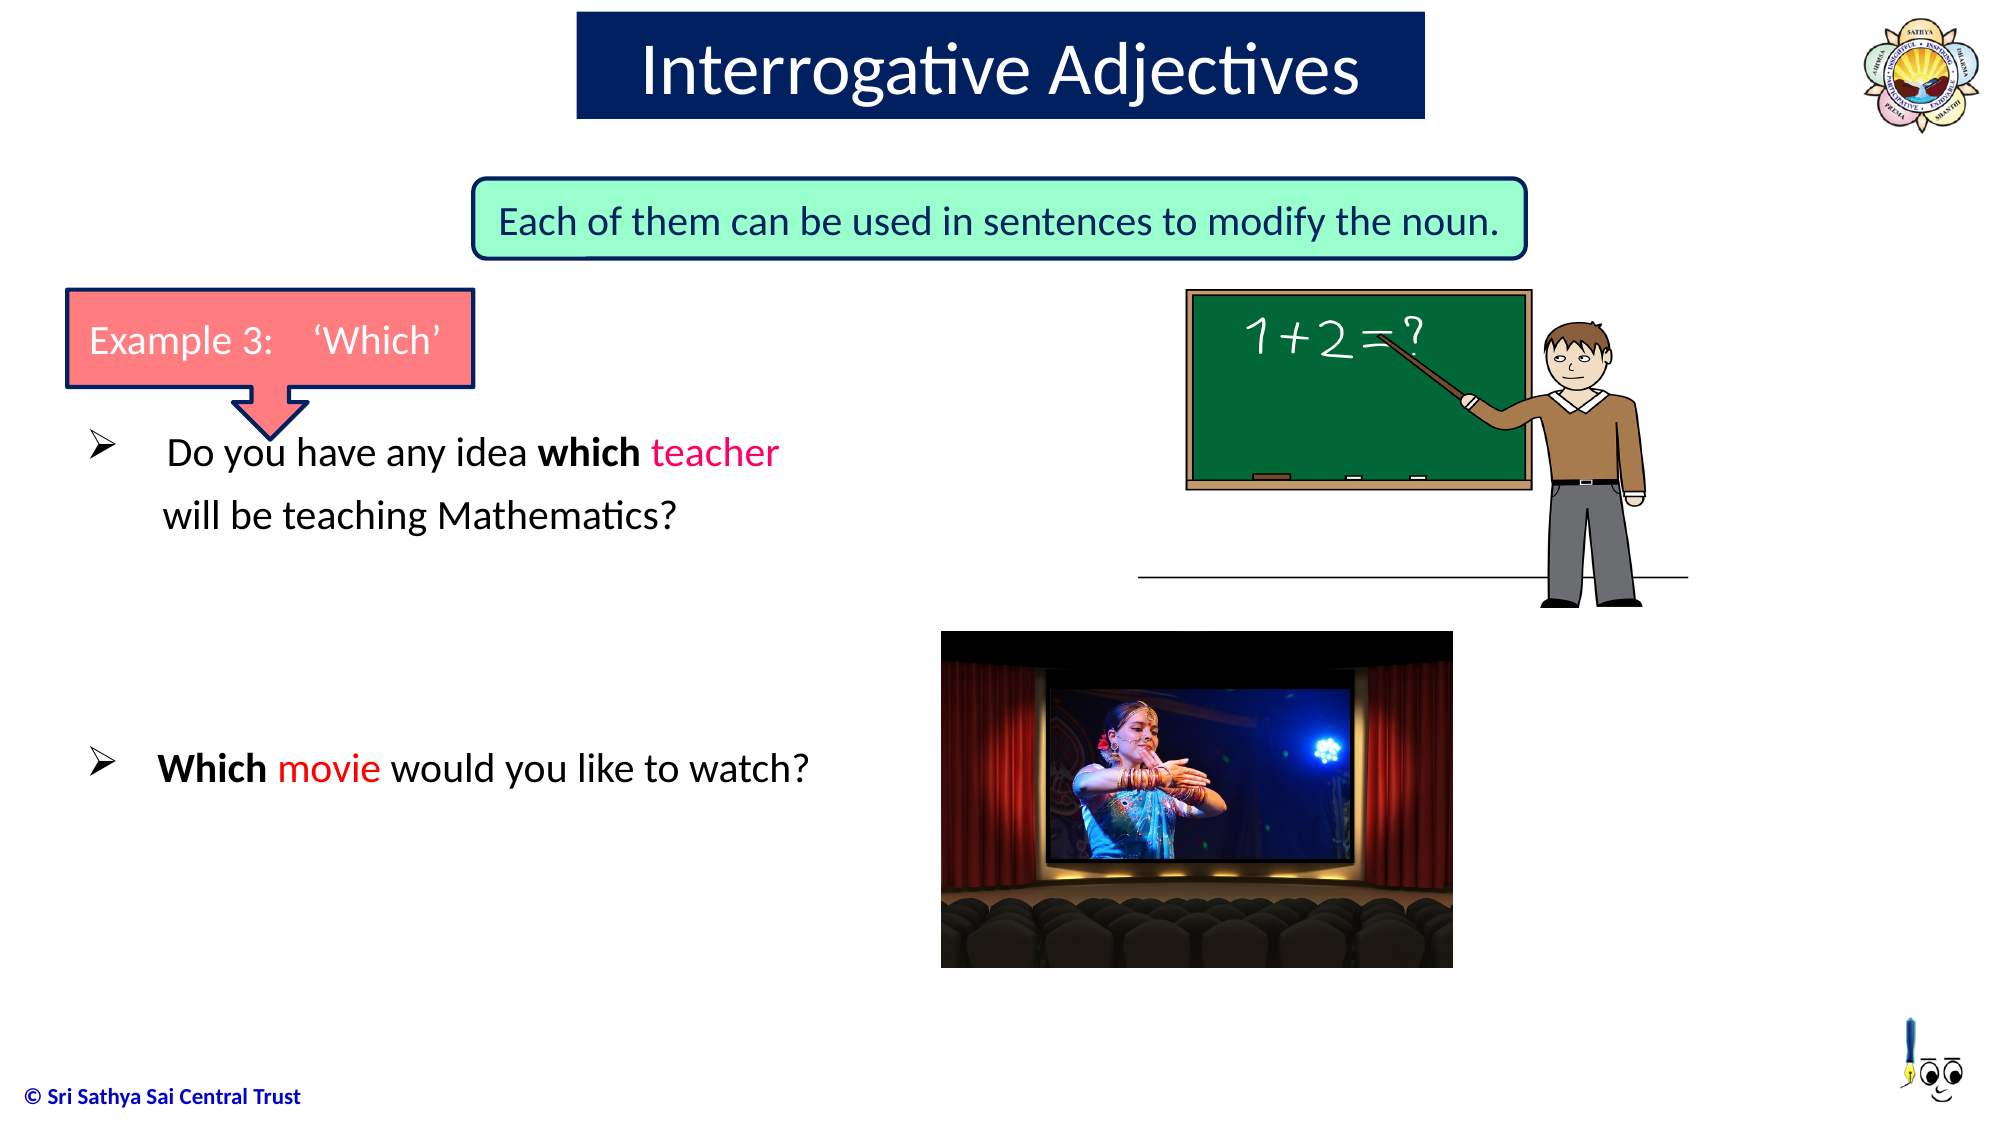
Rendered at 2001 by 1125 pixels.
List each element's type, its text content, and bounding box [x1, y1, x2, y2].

text_box Example 3: ‘Which’ [65, 287, 476, 442]
text_box Each of them can be used in sentences to modify the noun. [471, 176, 1528, 261]
picture [1859, 15, 1982, 134]
picture [1855, 994, 1974, 1113]
picture [1137, 289, 1690, 609]
title Interrogative Adjectives [576, 11, 1425, 119]
list Do you have any idea which teacher will be teaching Mathematics? Which movie would you like to watch? [67, 137, 1901, 968]
picture [941, 630, 1454, 968]
